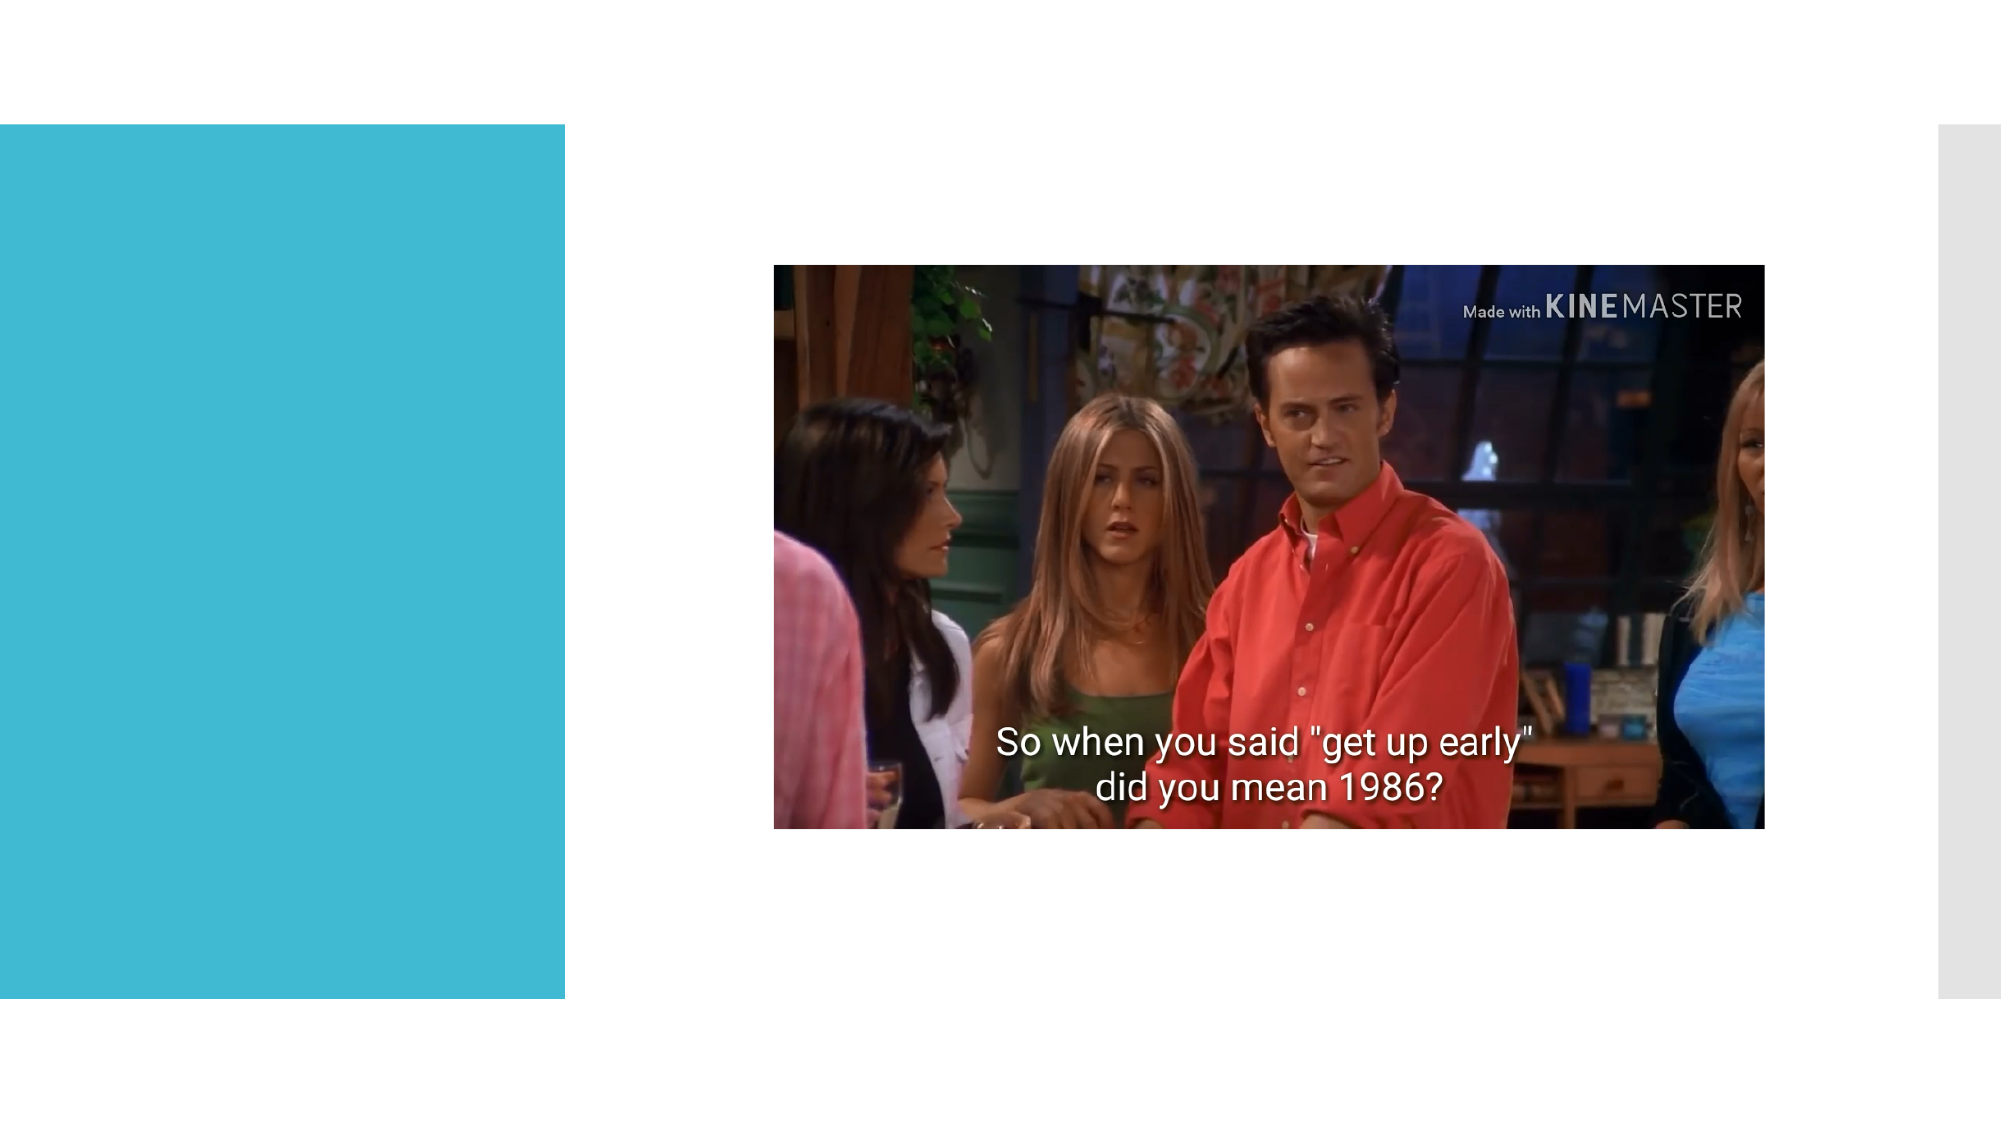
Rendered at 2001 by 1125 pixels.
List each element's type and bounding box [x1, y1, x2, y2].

picture [773, 264, 1765, 831]
